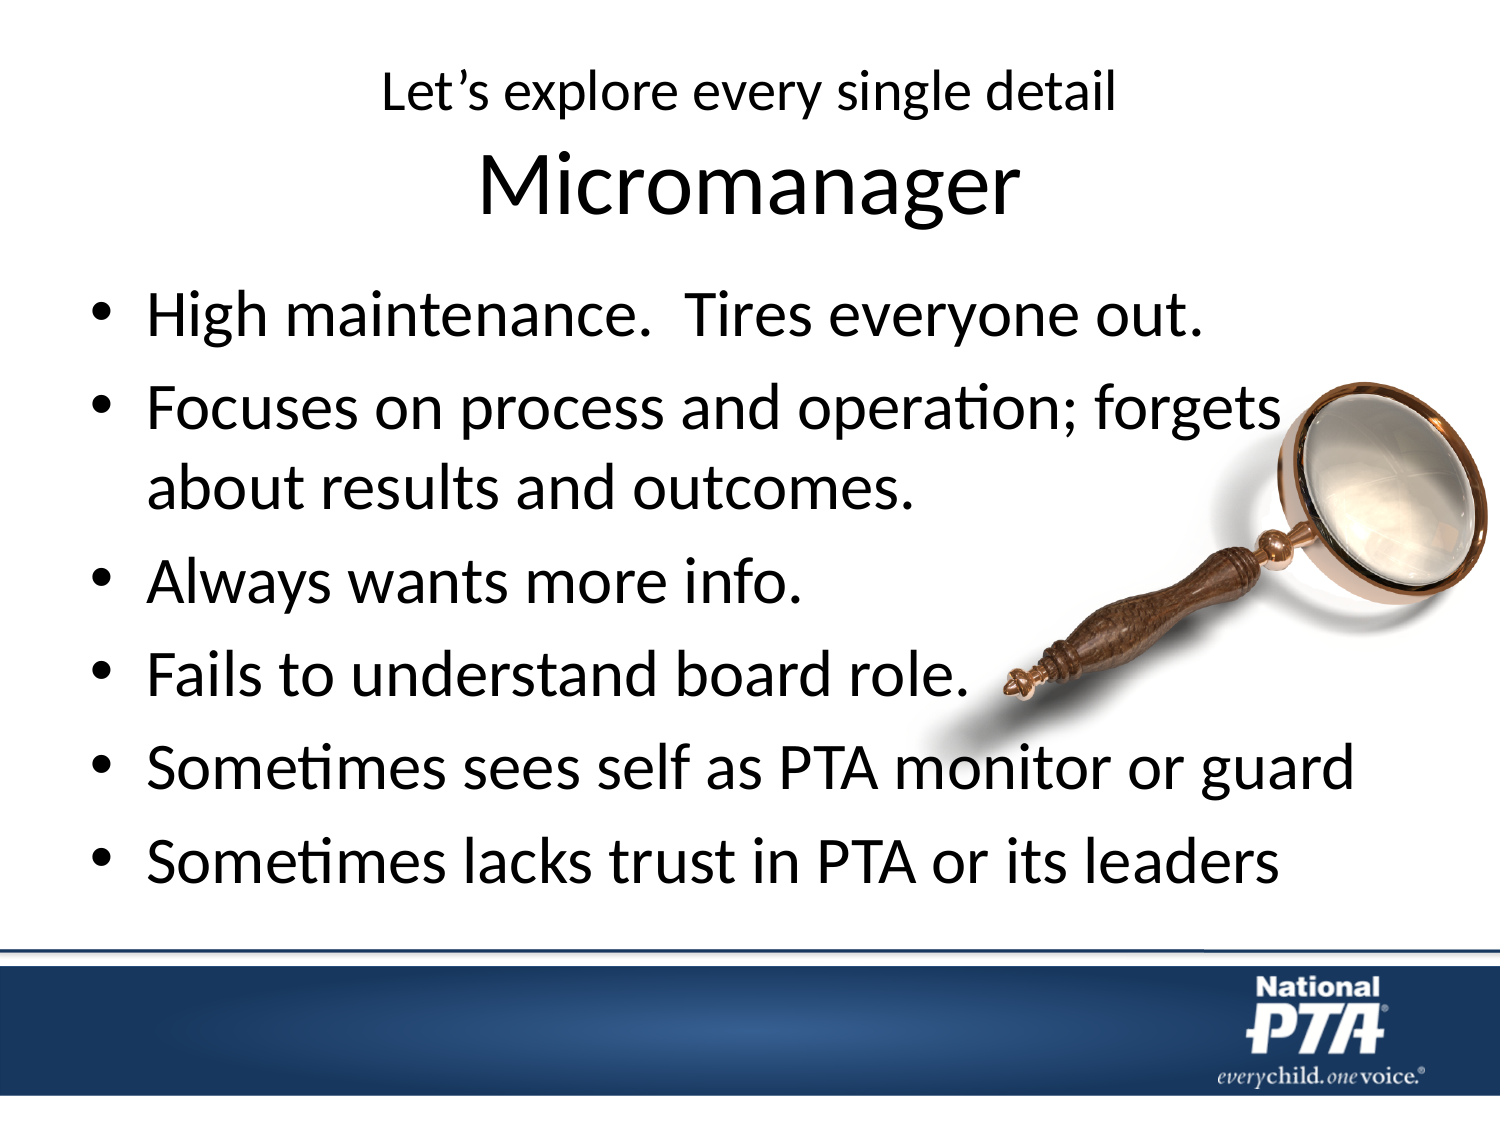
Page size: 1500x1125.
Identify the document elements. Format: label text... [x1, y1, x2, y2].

list High maintenance. Tires everyone out. Focuses on process and operation; forgets about results and outcomes. Always wants more info. Fails to understand board role. Sometimes sees self as PTA monitor or guard Sometimes lacks trust in PTA or its leaders [75, 262, 1425, 1005]
picture [800, 238, 1500, 796]
picture [0, 945, 1500, 1096]
title Let’s explore every single detail Micromanager [75, 45, 1425, 233]
